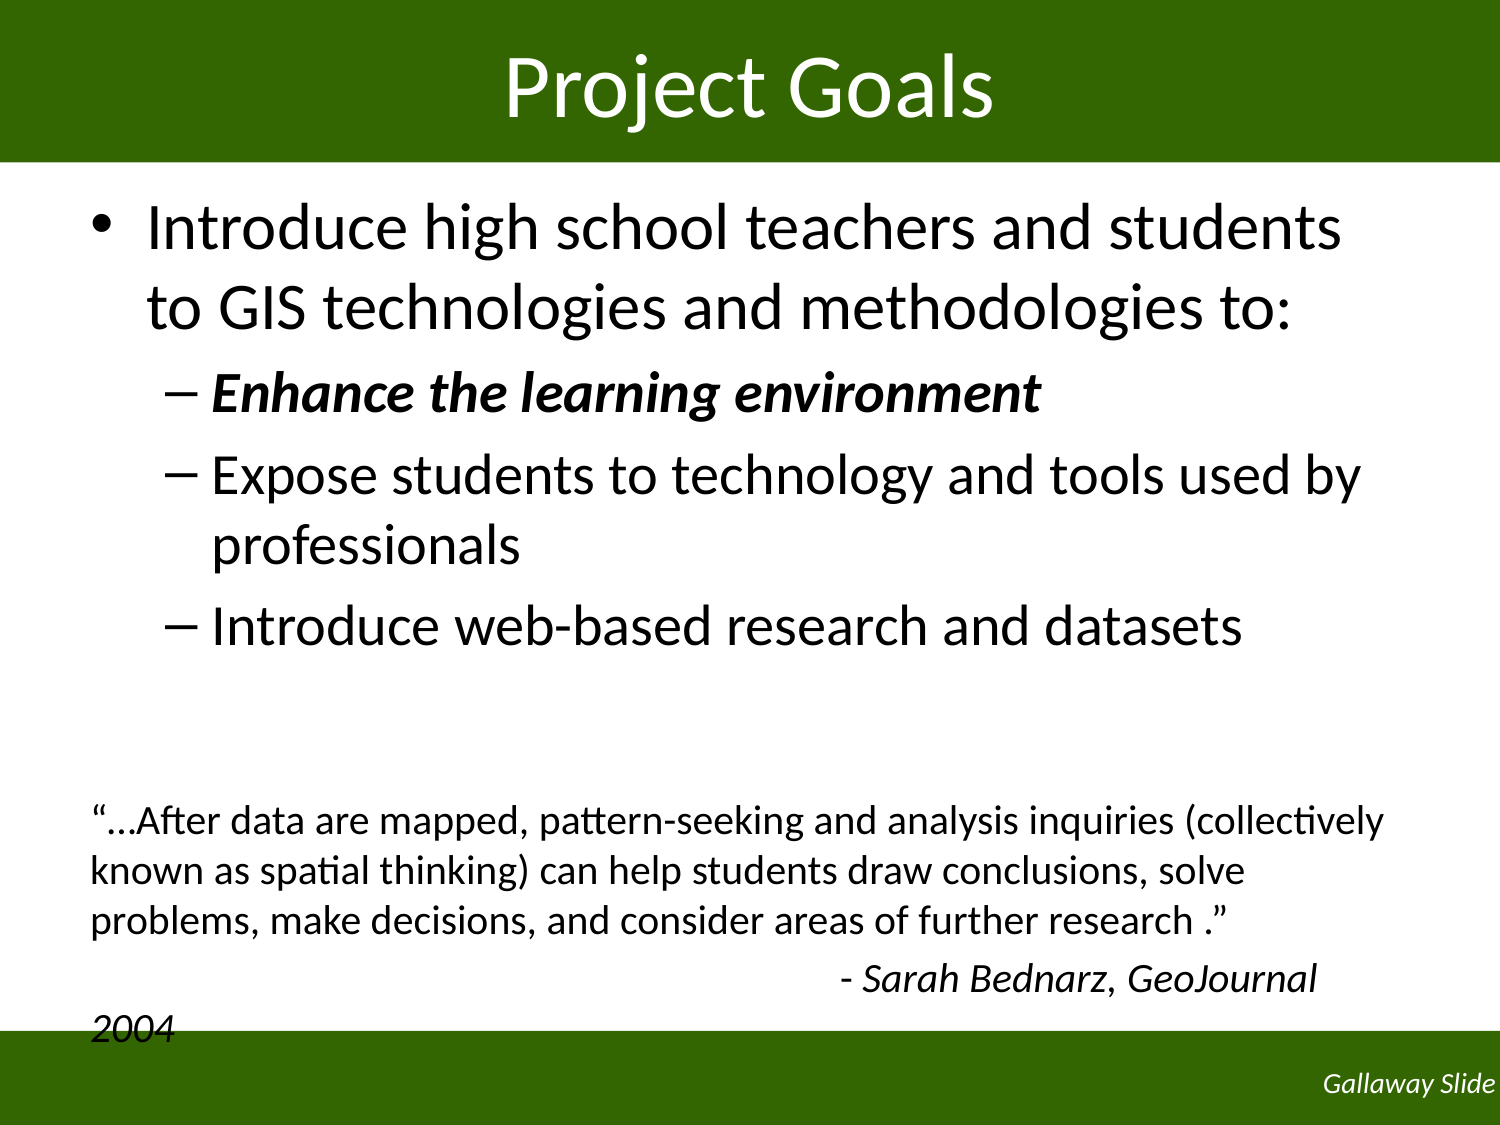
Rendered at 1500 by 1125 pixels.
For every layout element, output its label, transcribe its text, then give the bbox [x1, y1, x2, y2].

list Introduce high school teachers and students to GIS technologies and methodologies to: Enhance the learning environment () Expose students to technology and tools used by professionals Introduce web-based research and datasets “…After data are mapped, pattern-seeking and analysis inquiries (collectively known as spatial thinking) can help students draw conclusions, solve problems, make decisions, and consider areas of further research .” - Sarah Bednarz, GeoJournal 2004 [75, 174, 1425, 918]
title Project Goals [75, 0, 1425, 174]
